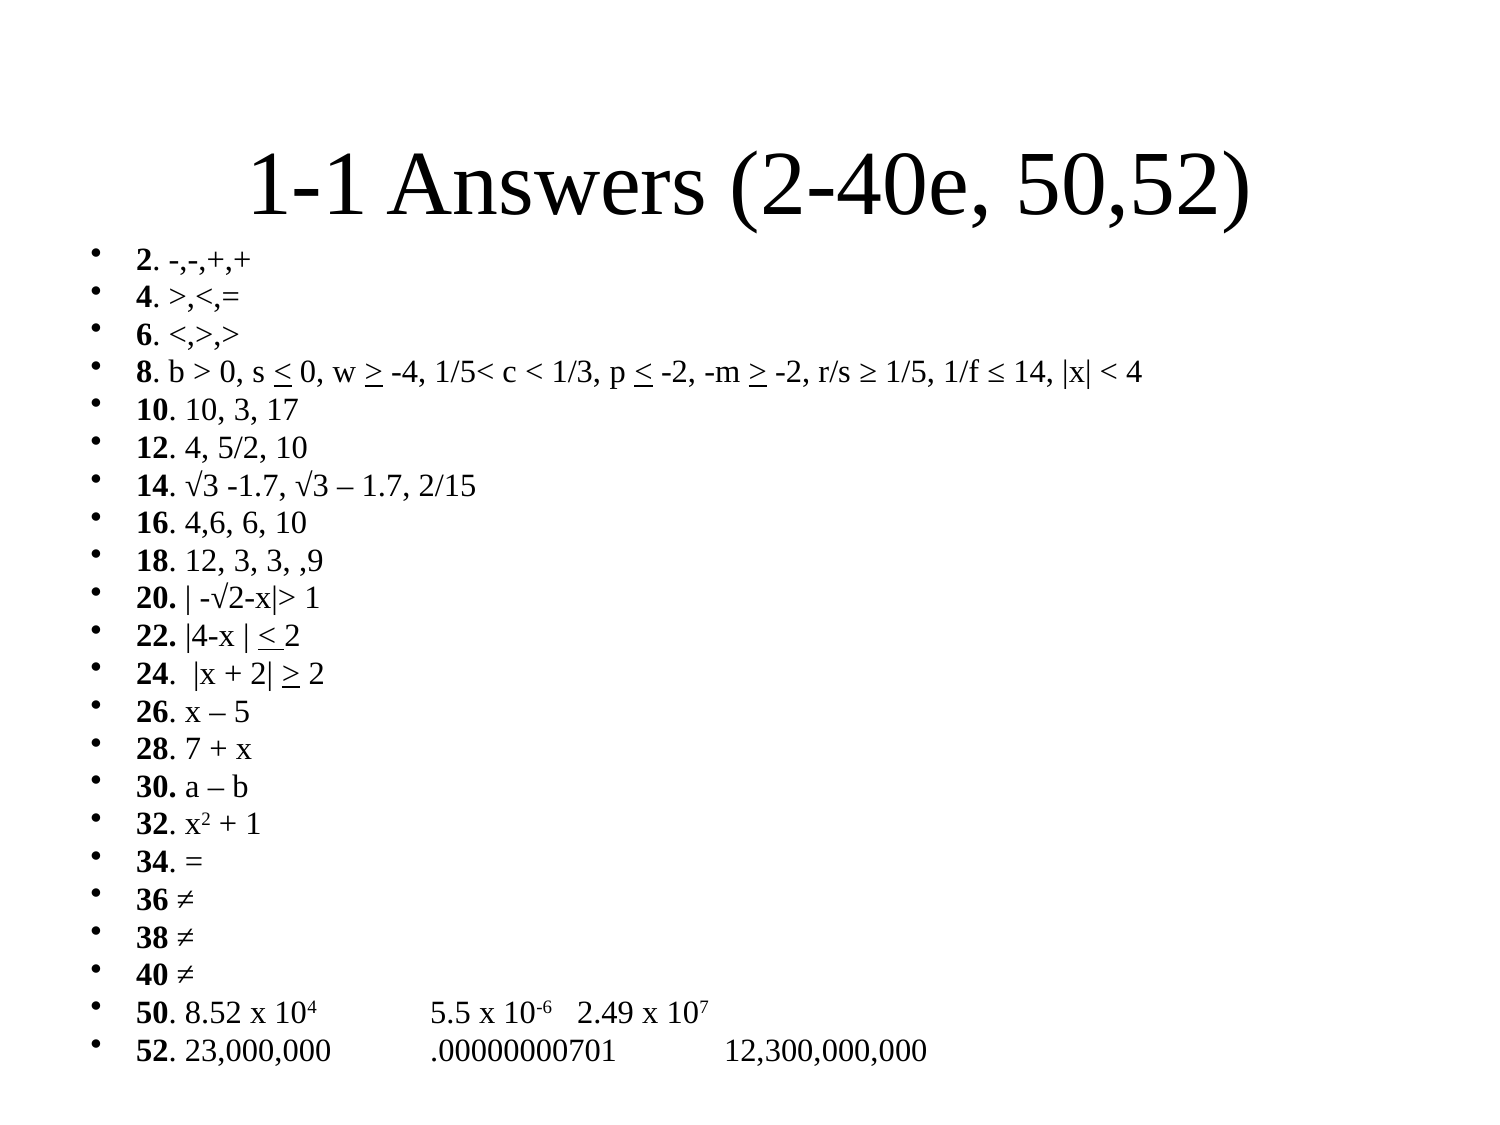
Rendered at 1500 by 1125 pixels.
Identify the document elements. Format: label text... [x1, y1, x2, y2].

title 1-1 Answers (2-40e, 50,52) [112, 99, 1388, 255]
list 2. -,-,+,+ 4. >,<,= 6. <,>,> 8. b > 0, s < 0, w > -4, 1/5< c < 1/3, p < -2, -m > -2, r/s ≥ 1/5, 1/f ≤ 14, |x| < 4 10. 10, 3, 17 12. 4, 5/2, 10 14. √3 -1.7, √3 – 1.7, 2/15 16. 4,6, 6, 10 18. 12, 3, 3, ,9 20. | -√2-x|> 1 22. |4-x | < 2 24. |x + 2| > 2 26. x – 5 28. 7 + x 30. a – b 32. x2 + 1 34. = 36 ≠ 38 ≠ 40 ≠ 50. 8.52 x 104 5.5 x 10-6 2.49 x 107 52. 23,000,000 .00000000701 12,300,000,000 [62, 237, 1293, 1075]
